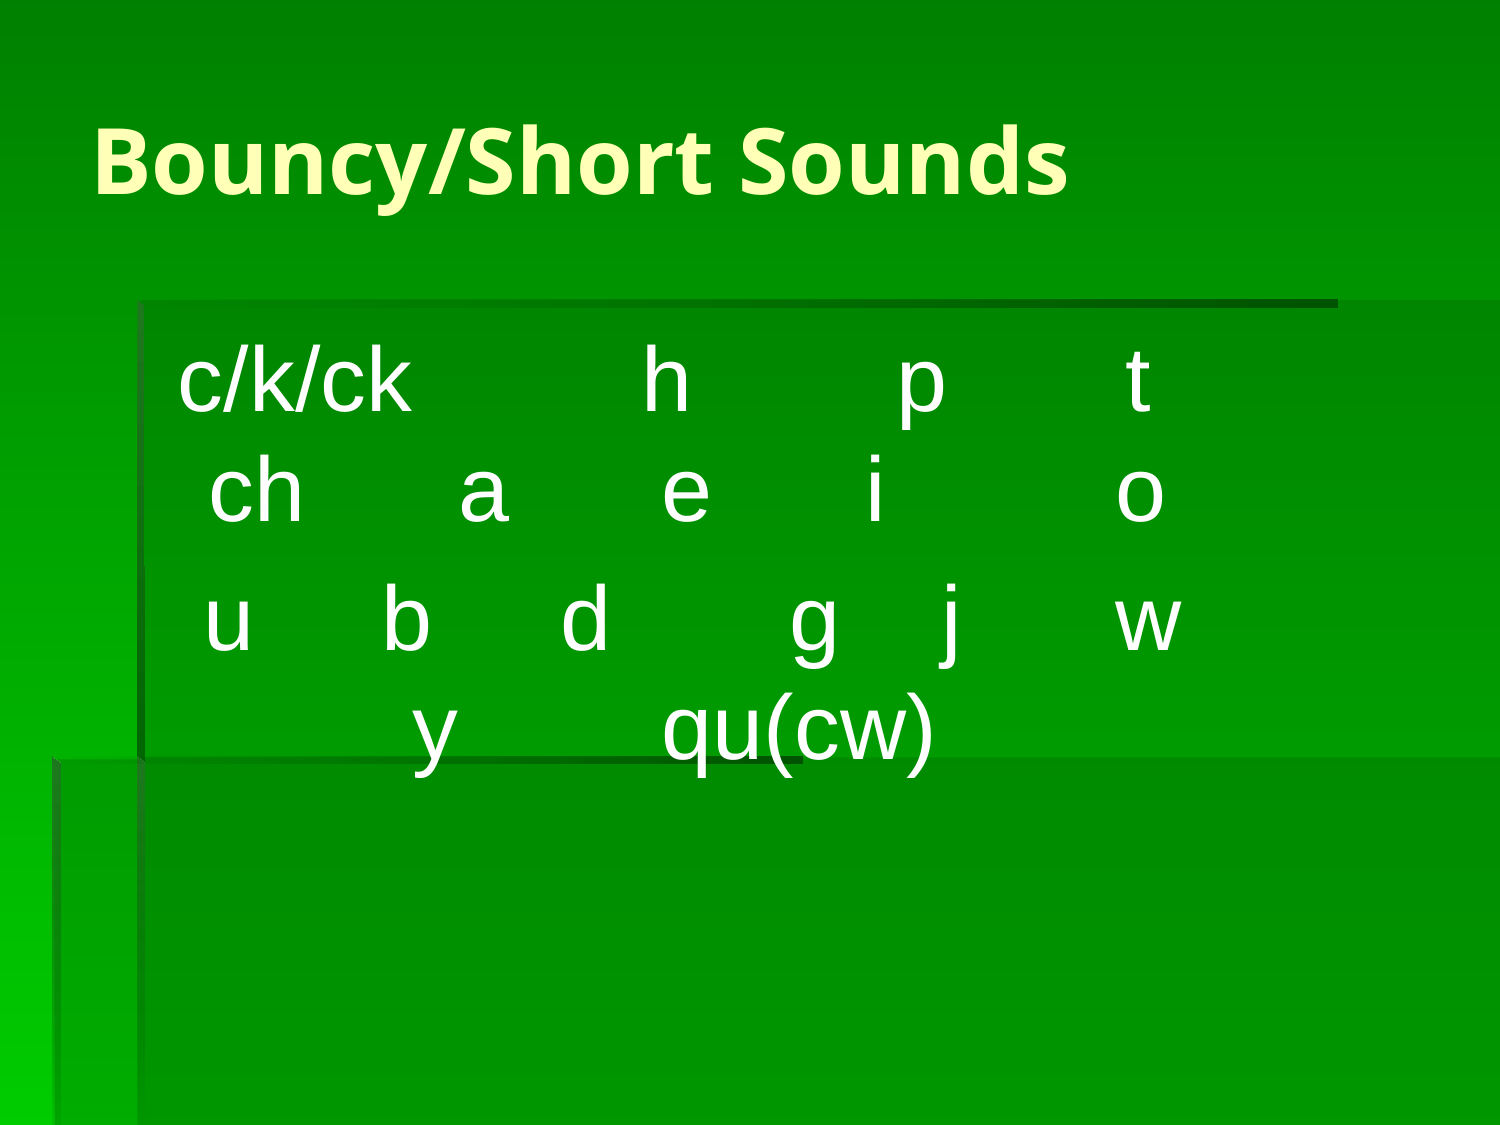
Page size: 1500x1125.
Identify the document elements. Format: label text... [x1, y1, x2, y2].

list c/k/ck h p t ch a e i o u b d g j w y qu(cw) [137, 312, 1452, 1001]
title Bouncy/Short Sounds [74, 39, 1451, 276]
